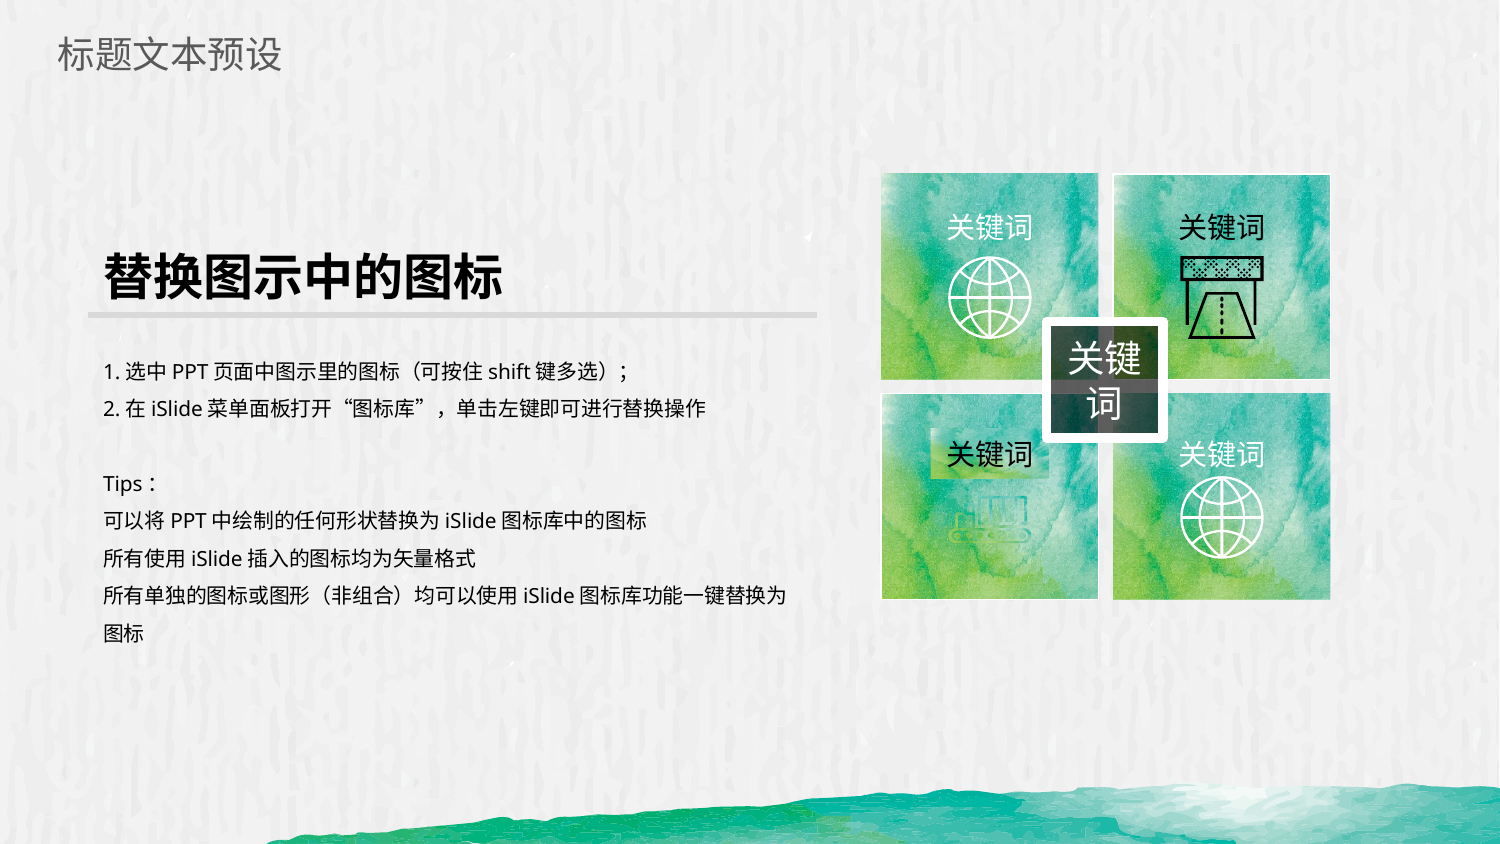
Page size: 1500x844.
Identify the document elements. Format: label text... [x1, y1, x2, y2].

text_box 关键词 [1044, 319, 1165, 440]
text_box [880, 393, 1099, 600]
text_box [88, 237, 817, 657]
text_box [1112, 393, 1331, 600]
text_box 标题文本预设 [0, 23, 298, 103]
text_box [880, 173, 1099, 380]
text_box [1112, 173, 1331, 380]
